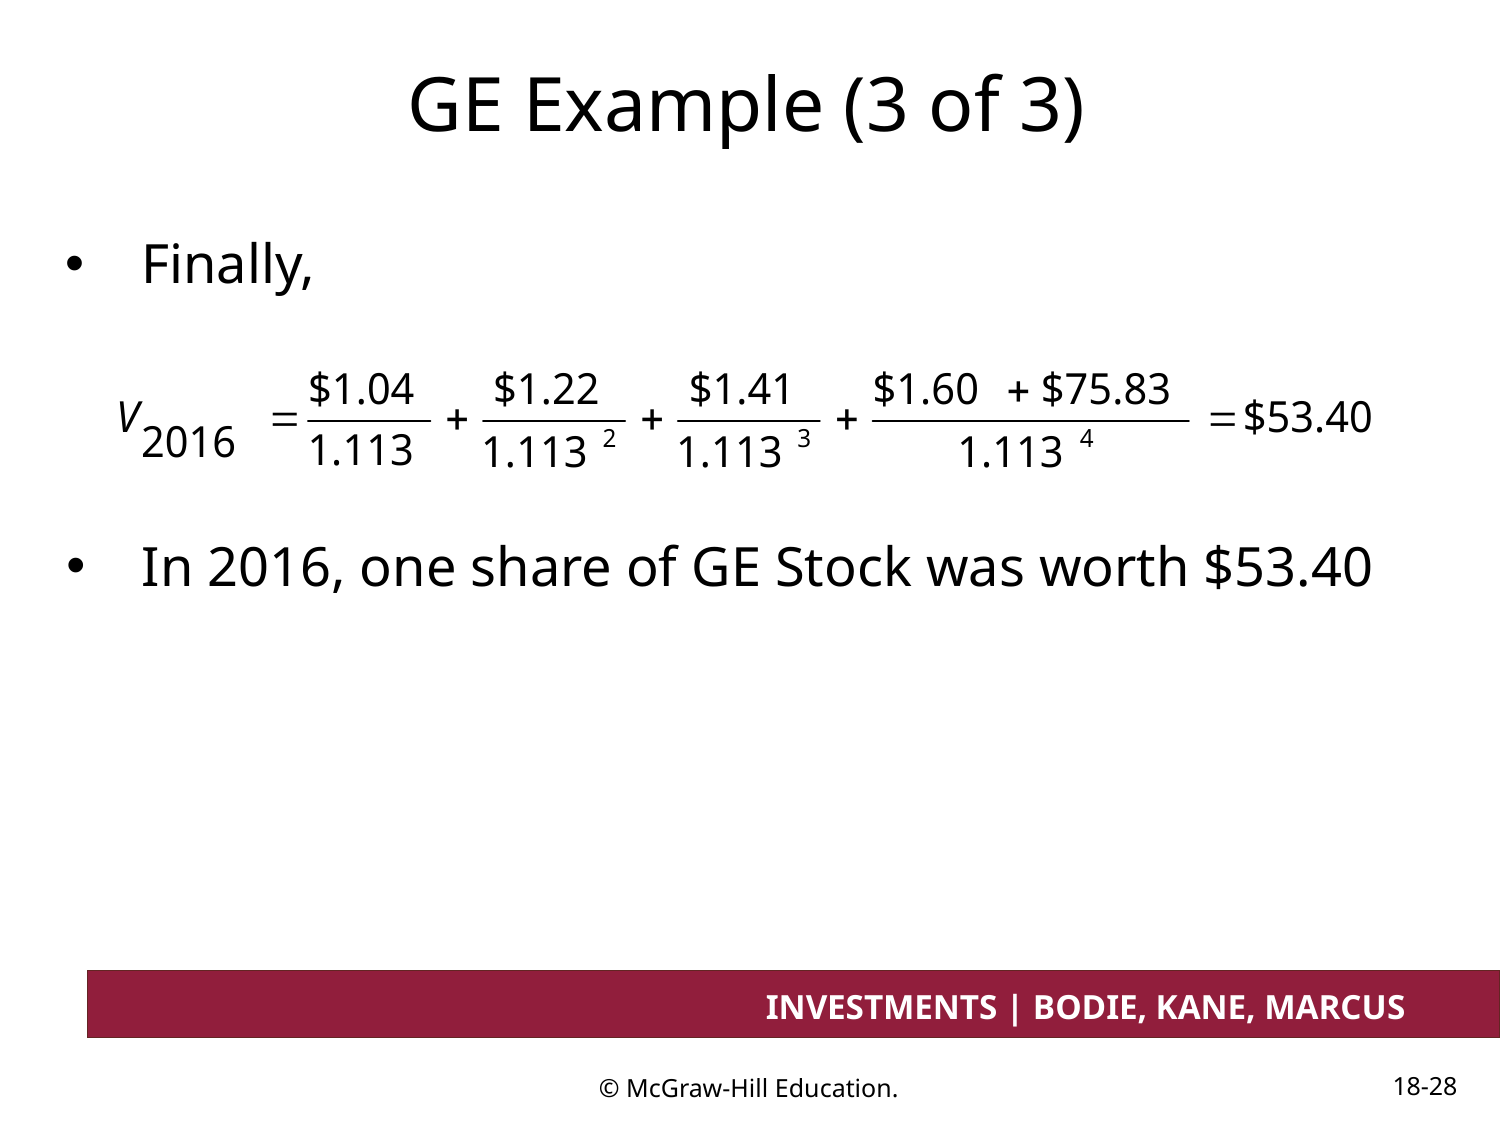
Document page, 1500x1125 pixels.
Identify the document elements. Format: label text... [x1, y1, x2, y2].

title GE Example (3 of 3) [28, 23, 1466, 179]
list Finally, [50, 222, 1425, 298]
list In 2016, one share of GE Stock was worth $53.40 [51, 525, 1425, 663]
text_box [113, 360, 1399, 476]
